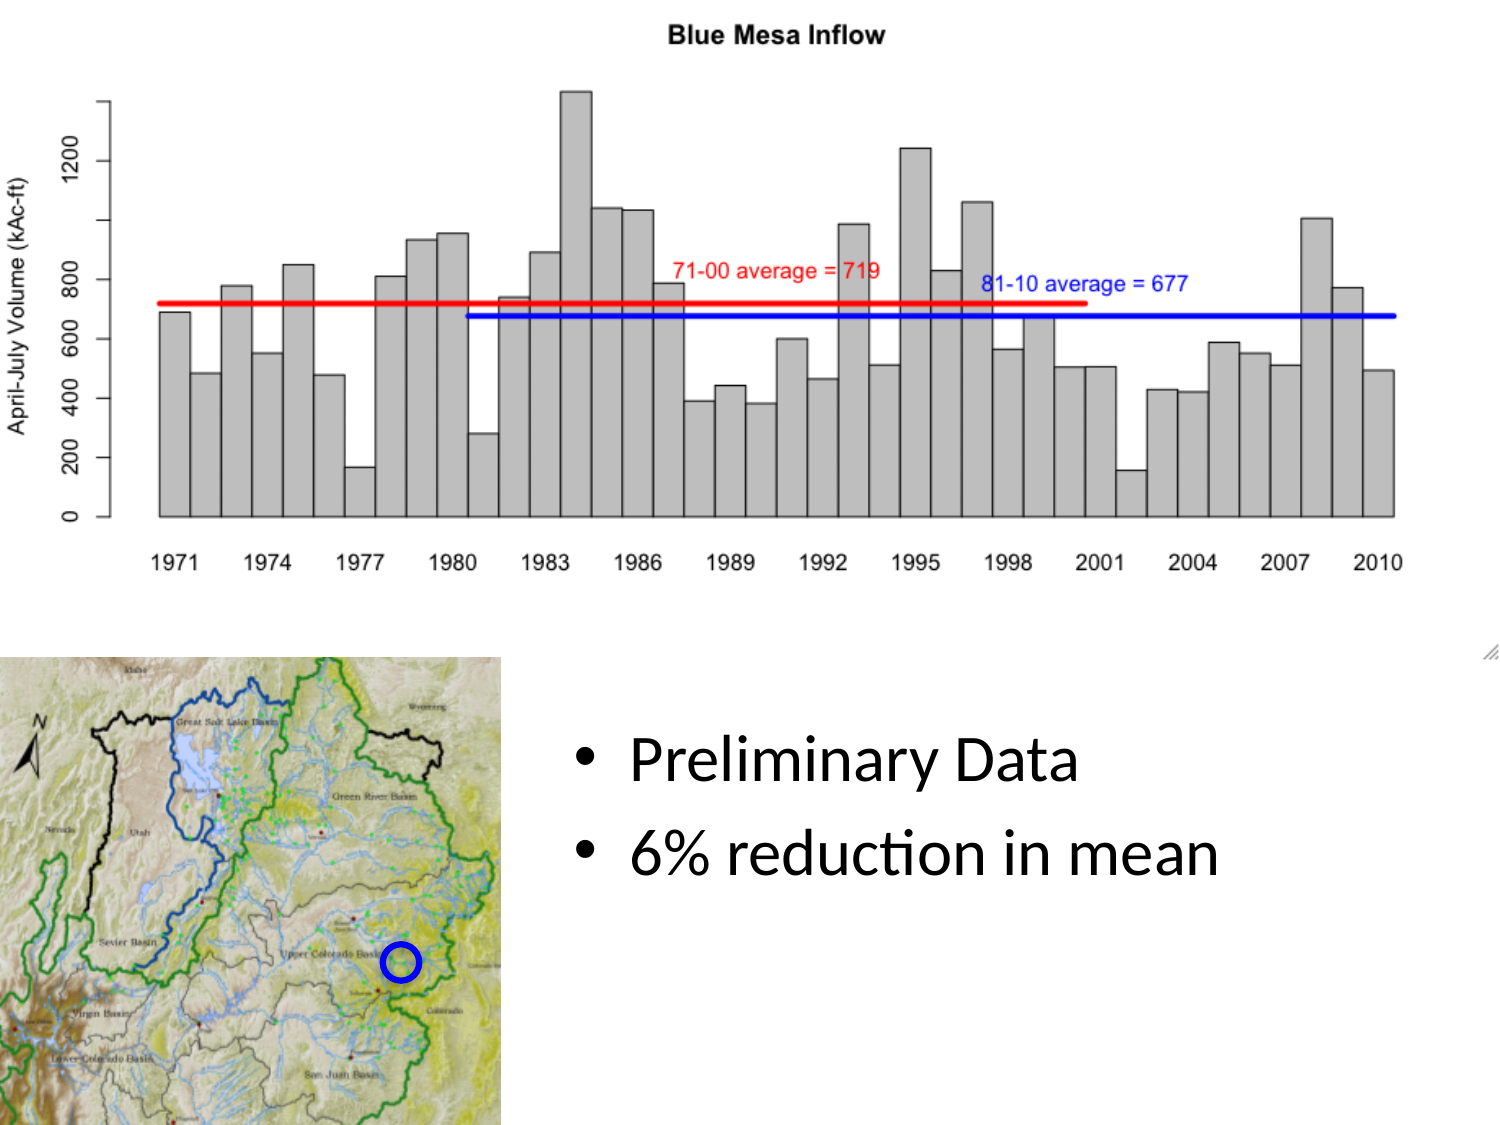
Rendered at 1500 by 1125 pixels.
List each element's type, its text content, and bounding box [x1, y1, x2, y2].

text_box Preliminary Data 6% reduction in mean [558, 707, 1425, 1055]
picture [0, 0, 1500, 1125]
